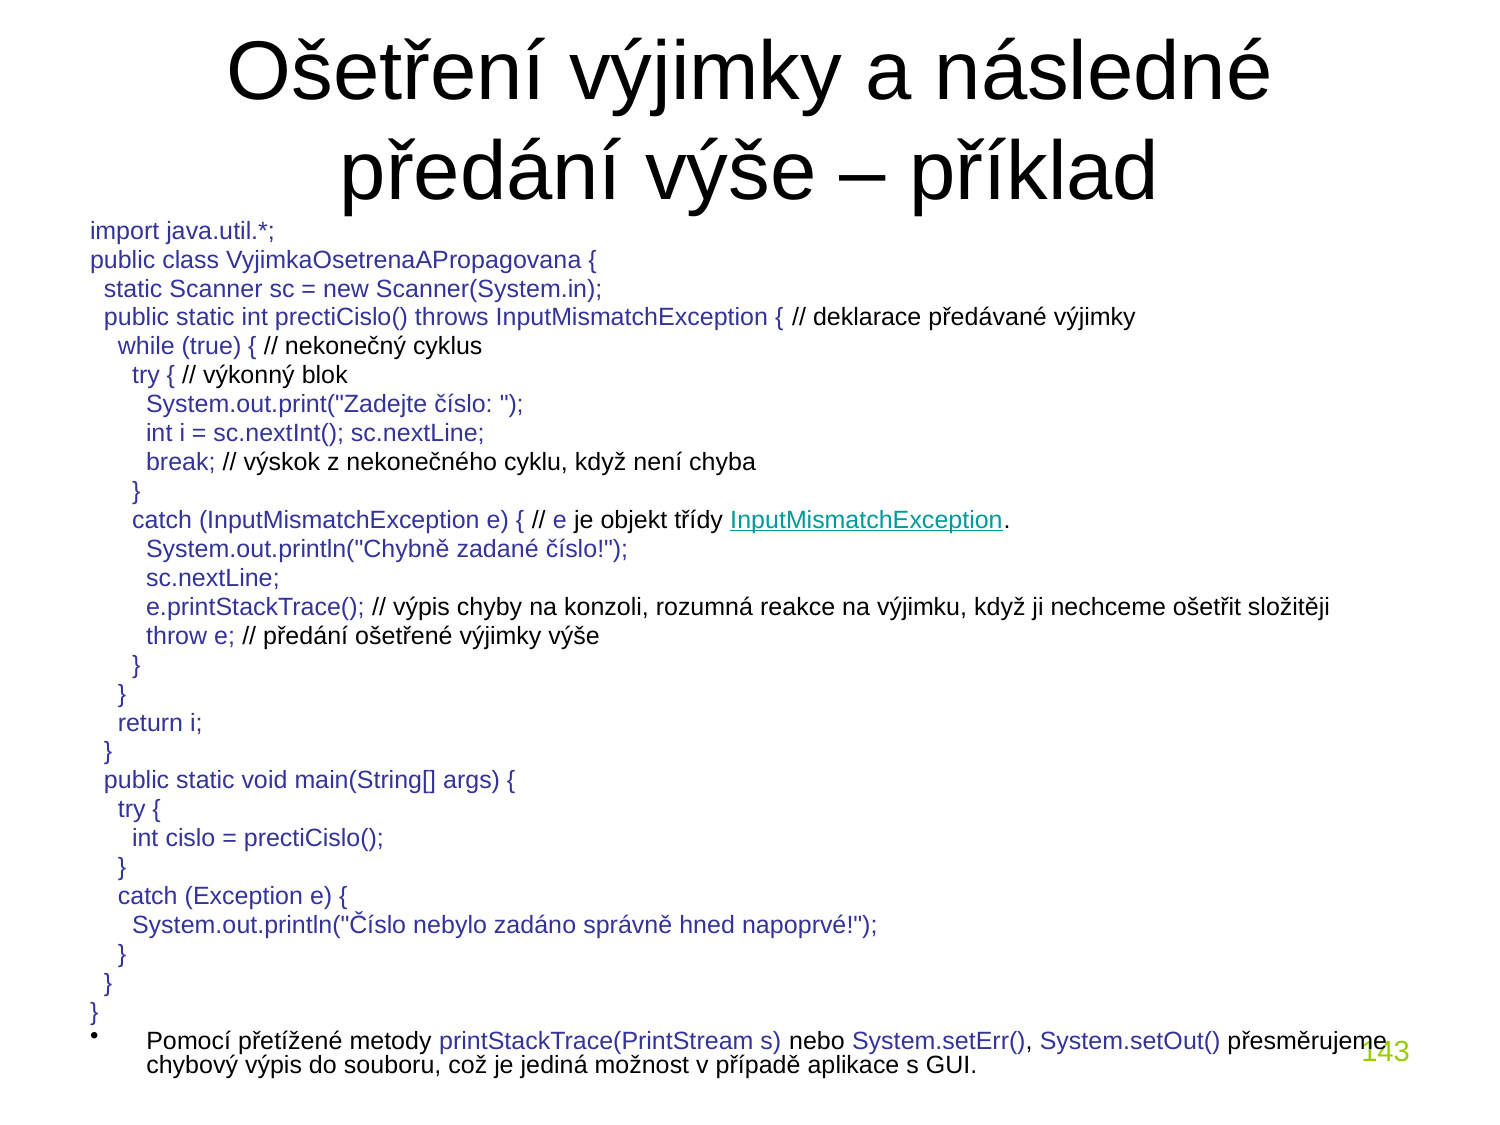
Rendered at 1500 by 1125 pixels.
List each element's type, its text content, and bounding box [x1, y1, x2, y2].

list import java.util.*; public class VyjimkaOsetrenaAPropagovana { static Scanner sc = new Scanner(System.in); public static int prectiCislo() throws InputMismatchException { // deklarace předávané výjimky while (true) { // nekonečný cyklus try { // výkonný blok System.out.print("Zadejte číslo: "); int i = sc.nextInt(); sc.nextLine; break; // výskok z nekonečného cyklu, když není chyba } catch (InputMismatchException e) { // e je objekt třídy InputMismatchException. System.out.println("Chybně zadané číslo!"); sc.nextLine; e.printStackTrace(); // výpis chyby na konzoli, rozumná reakce na výjimku, když ji nechceme ošetřit složitěji throw e; // předání ošetřené výjimky výše } } return i; } public static void main(String[] args) { try { int cislo = prectiCislo(); } catch (Exception e) { System.out.println("Číslo nebylo zadáno správně hned napoprvé!"); } } } Pomocí přetížené metody printStackTrace(PrintStream s) nebo System.setErr(), System.setOut() přesměrujeme chybový výpis do souboru, což je jediná možnost v případě aplikace s GUI. [75, 212, 1425, 1125]
title Ošetření výjimky a následné předání výše – příklad [75, 0, 1425, 212]
